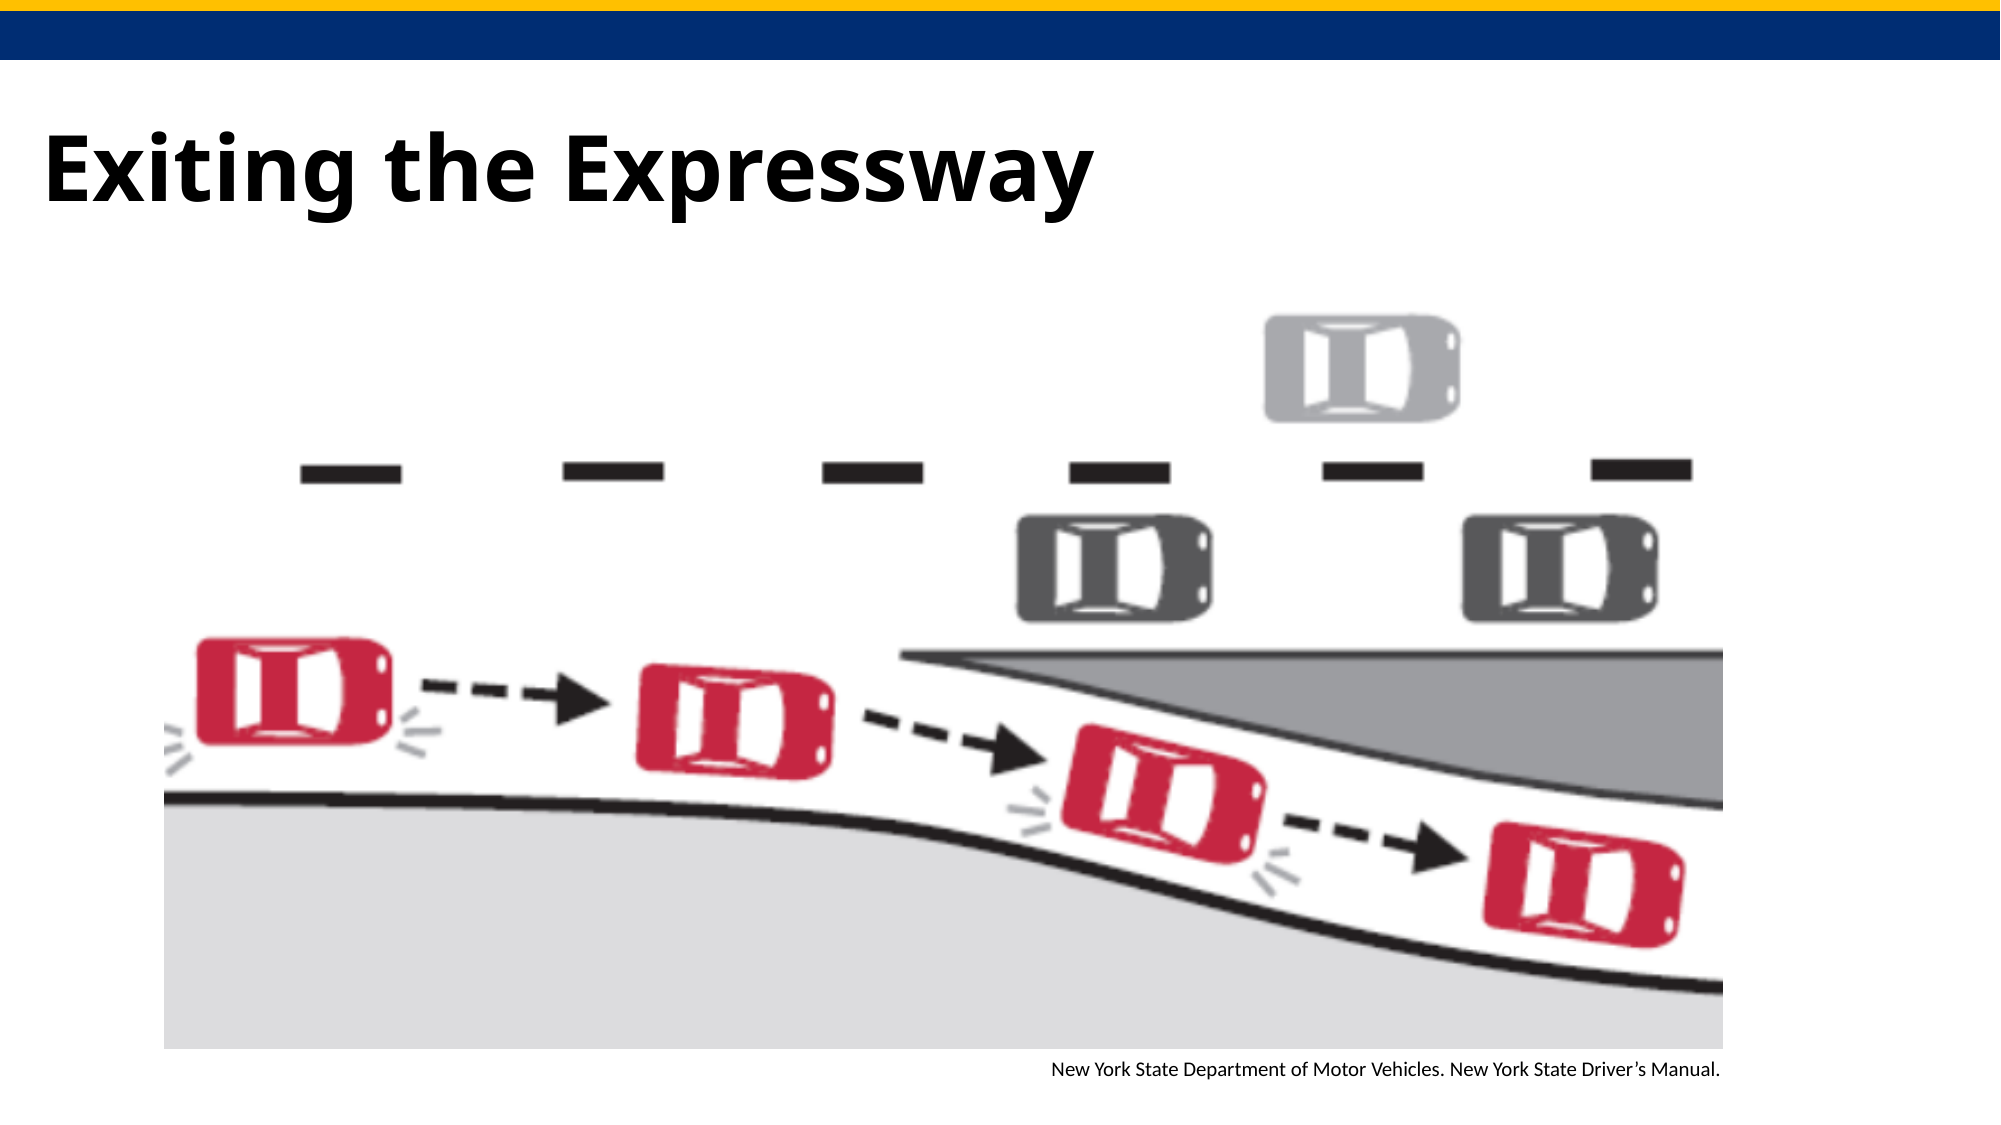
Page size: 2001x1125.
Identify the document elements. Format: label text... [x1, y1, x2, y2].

picture [0, 0, 2000, 60]
text_box New York State Department of Motor Vehicles. New York State Driver’s Manual. [1036, 1048, 1766, 1089]
title Exiting the Expressway [26, 63, 1752, 281]
picture [164, 292, 1723, 1049]
